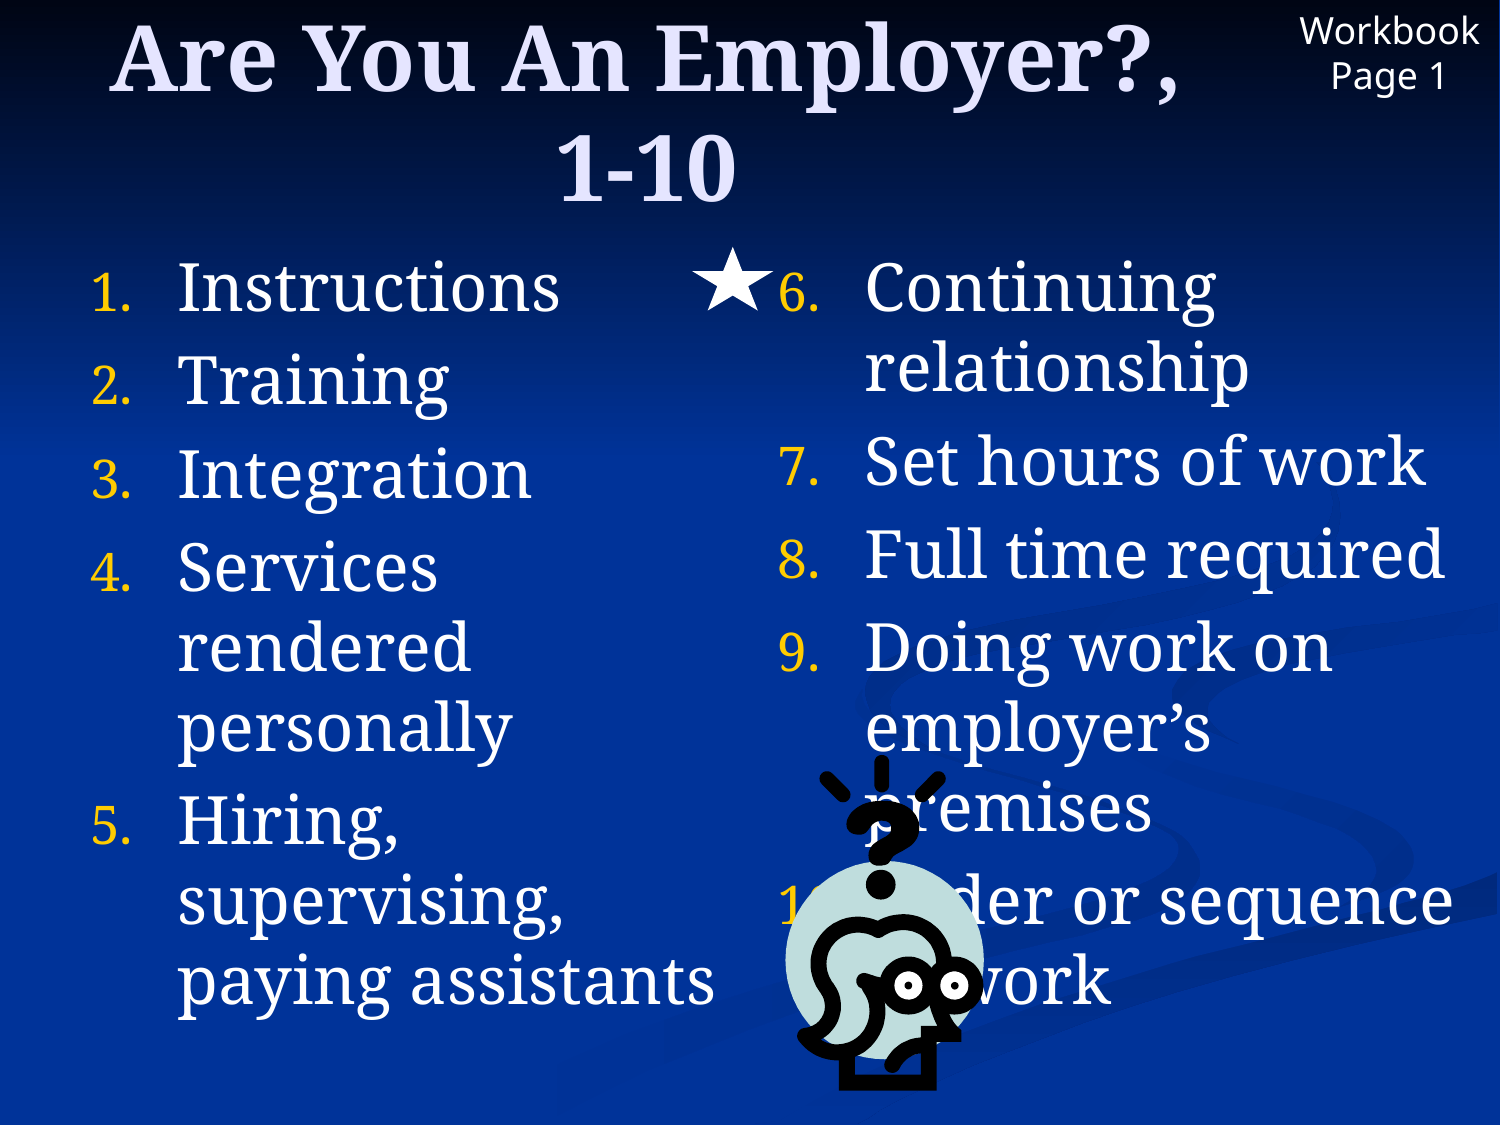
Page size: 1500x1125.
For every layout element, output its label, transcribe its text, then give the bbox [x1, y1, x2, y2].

text_box Workbook Page 1 [1279, 0, 1500, 105]
picture [785, 754, 985, 1091]
title Are You An Employer?, 1-10 [83, 47, 1210, 173]
text_box [694, 248, 771, 309]
list Instructions Training Integration Services rendered personally Hiring, supervising, paying assistants [74, 237, 738, 876]
list Continuing relationship Set hours of work Full time required Doing work on employer’s premises Order or sequence of work [762, 237, 1500, 926]
